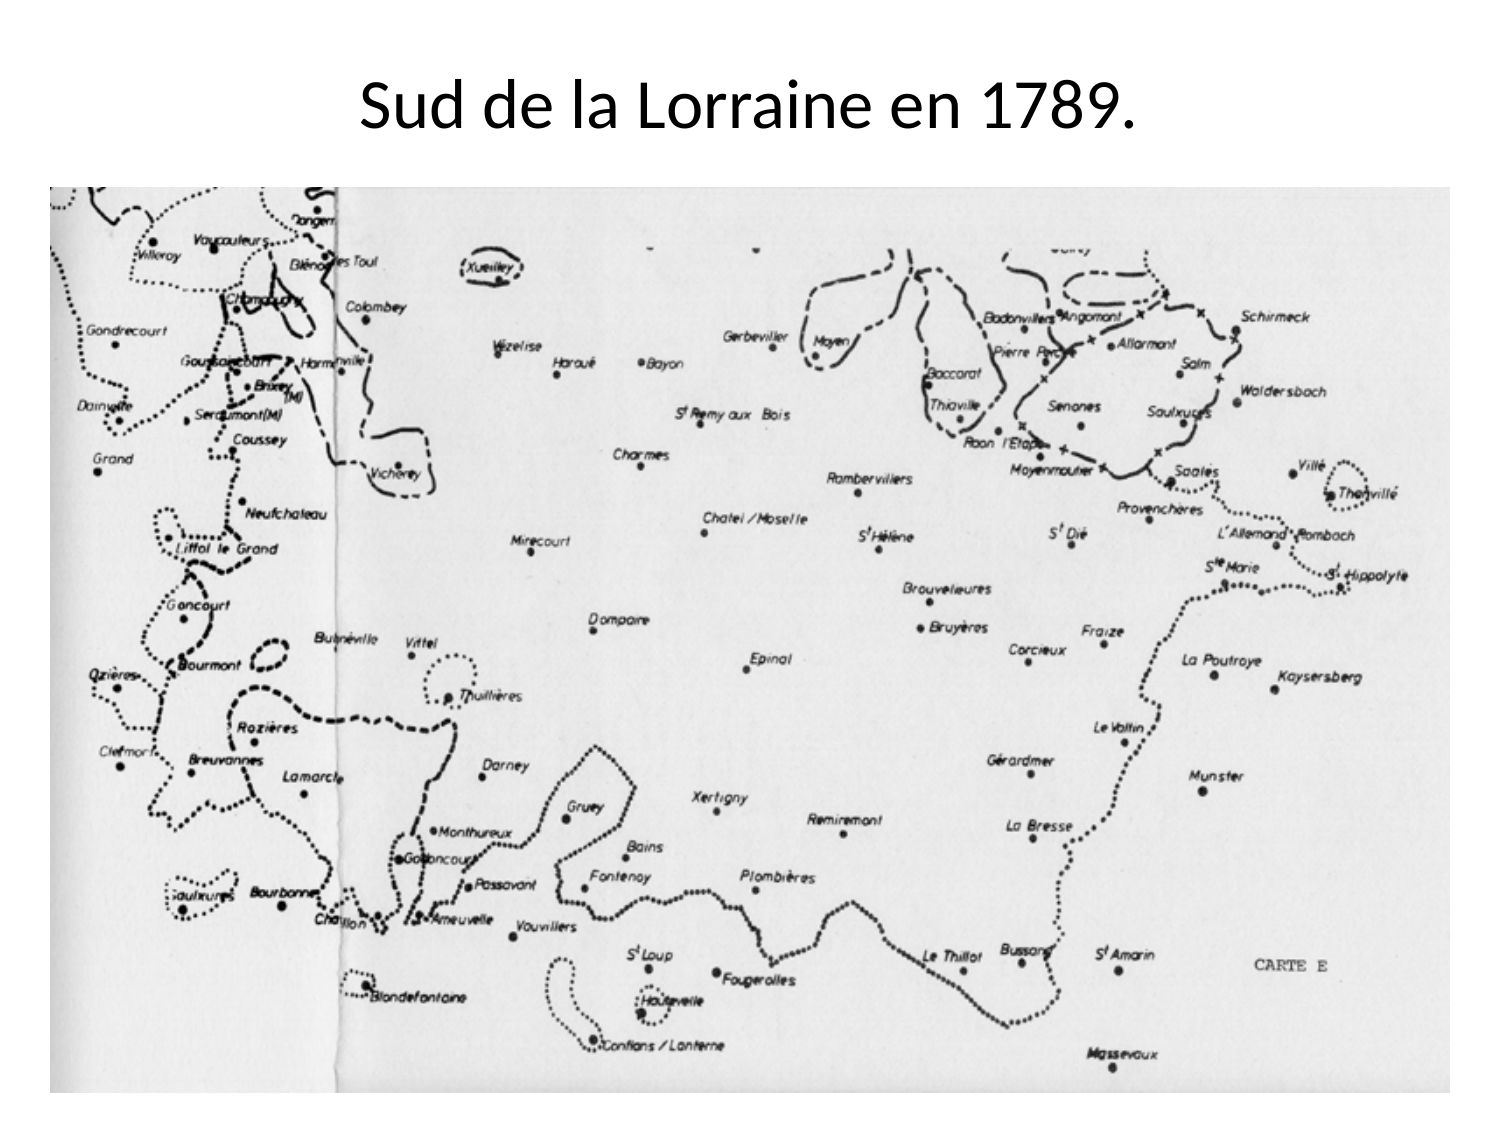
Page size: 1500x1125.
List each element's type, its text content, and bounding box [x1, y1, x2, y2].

title Sud de la Lorraine en 1789. [112, 50, 1388, 150]
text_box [49, 187, 1451, 1093]
